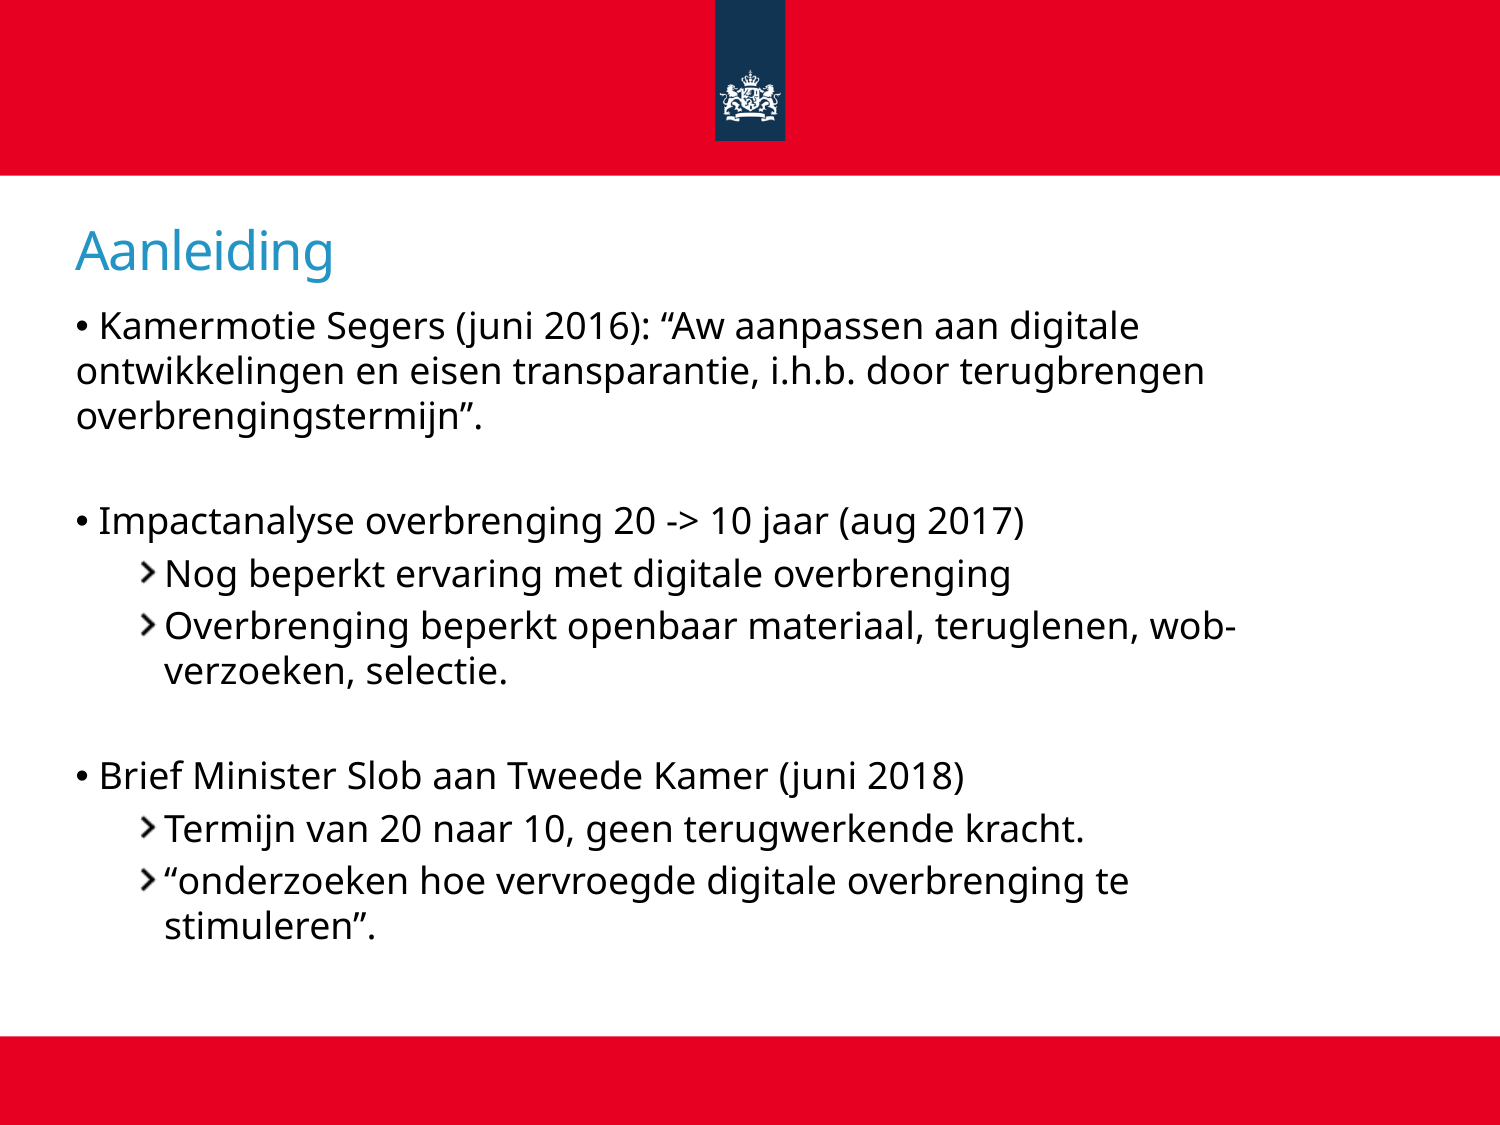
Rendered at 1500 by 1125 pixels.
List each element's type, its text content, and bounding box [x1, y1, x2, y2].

picture [0, 0, 1500, 141]
picture [140, 866, 160, 894]
list Kamermotie Segers (juni 2016): “Aw aanpassen aan digitale ontwikkelingen en eisen transparantie, i.h.b. door terugbrengen overbrengingstermijn”. Impactanalyse overbrenging 20 -> 10 jaar (aug 2017) Nog beperkt ervaring met digitale overbrenging Overbrenging beperkt openbaar materiaal, teruglenen, wob-verzoeken, selectie. Brief Minister Slob aan Tweede Kamer (juni 2018) Termijn van 20 naar 10, geen terugwerkende kracht. “onderzoeken hoe vervroegde digitale overbrenging te stimuleren”. [60, 295, 1350, 997]
picture [140, 611, 160, 639]
picture [140, 559, 160, 586]
title Aanleiding [60, 202, 1348, 295]
picture [140, 814, 160, 841]
